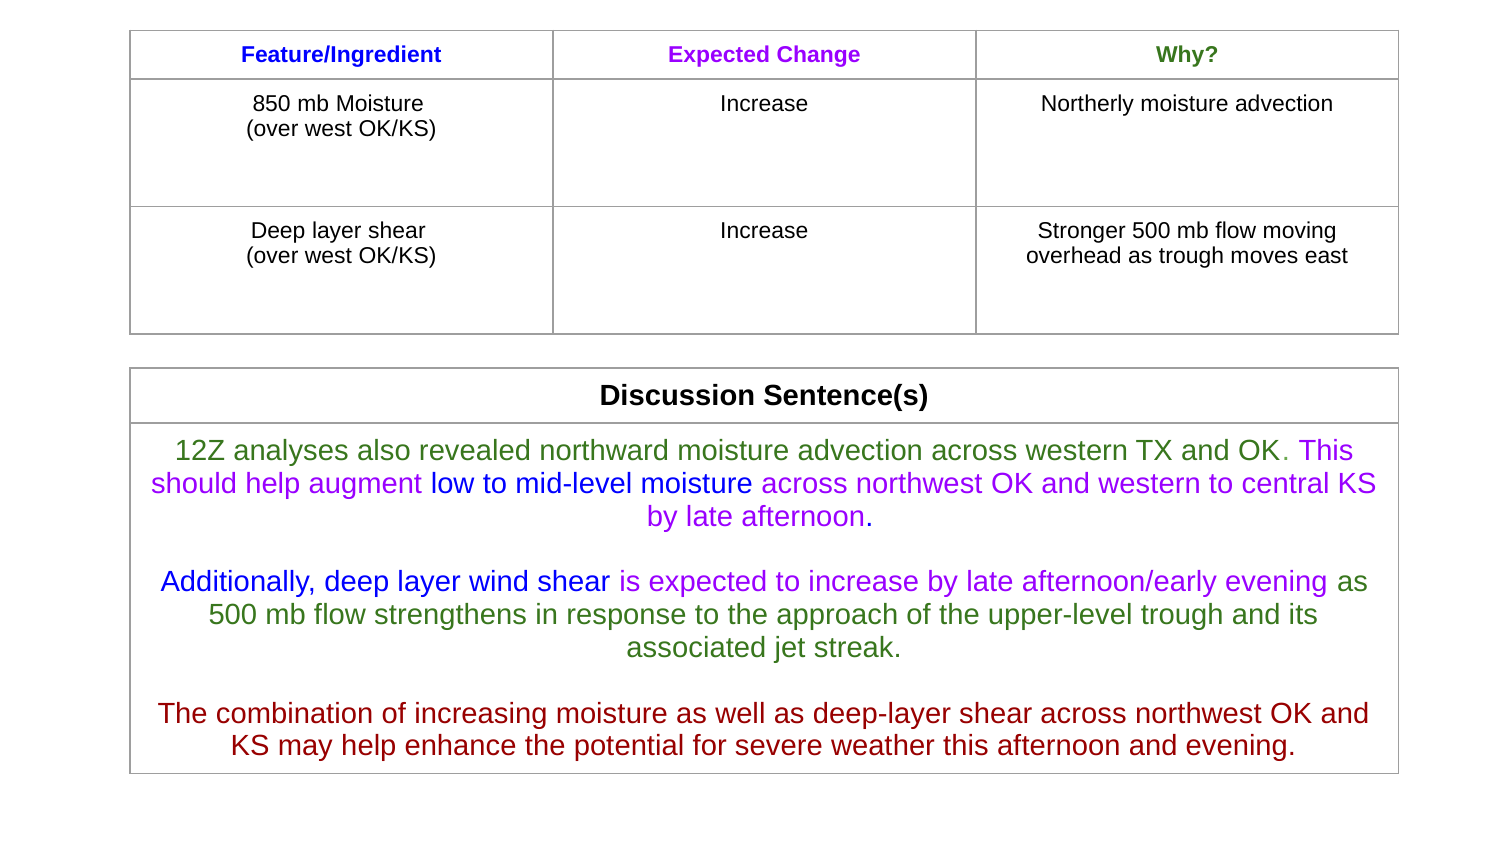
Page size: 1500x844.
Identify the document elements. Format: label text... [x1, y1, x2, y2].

table_cell Stronger 500 mb flow moving overhead as trough moves east [977, 207, 1398, 333]
table_cell Deep layer shear (over west OK/KS) [131, 207, 552, 333]
table_cell Northerly moisture advection [977, 80, 1398, 206]
table_cell 850 mb Moisture (over west OK/KS) [131, 80, 552, 206]
table_header Discussion Sentence(s) [131, 369, 1398, 422]
table_header Why? [977, 31, 1398, 78]
table_header Expected Change [554, 31, 975, 78]
table_header Feature/Ingredient [131, 31, 552, 78]
table_cell Increase [554, 80, 975, 206]
table_cell Increase [554, 207, 975, 333]
table_cell 12Z analyses also revealed northward moisture advection across western TX and OK. This should help augment low to mid-level moisture across northwest OK and western to central KS by late afternoon. Additionally, deep layer wind shear is expected to increase by late afternoon/early evening as 500 mb flow strengthens in response to the approach of the upper-level trough and its associated jet streak. The combination of increasing moisture as well as deep-layer shear across northwest OK and KS may help enhance the potential for severe weather this afternoon and evening. [131, 424, 1398, 773]
